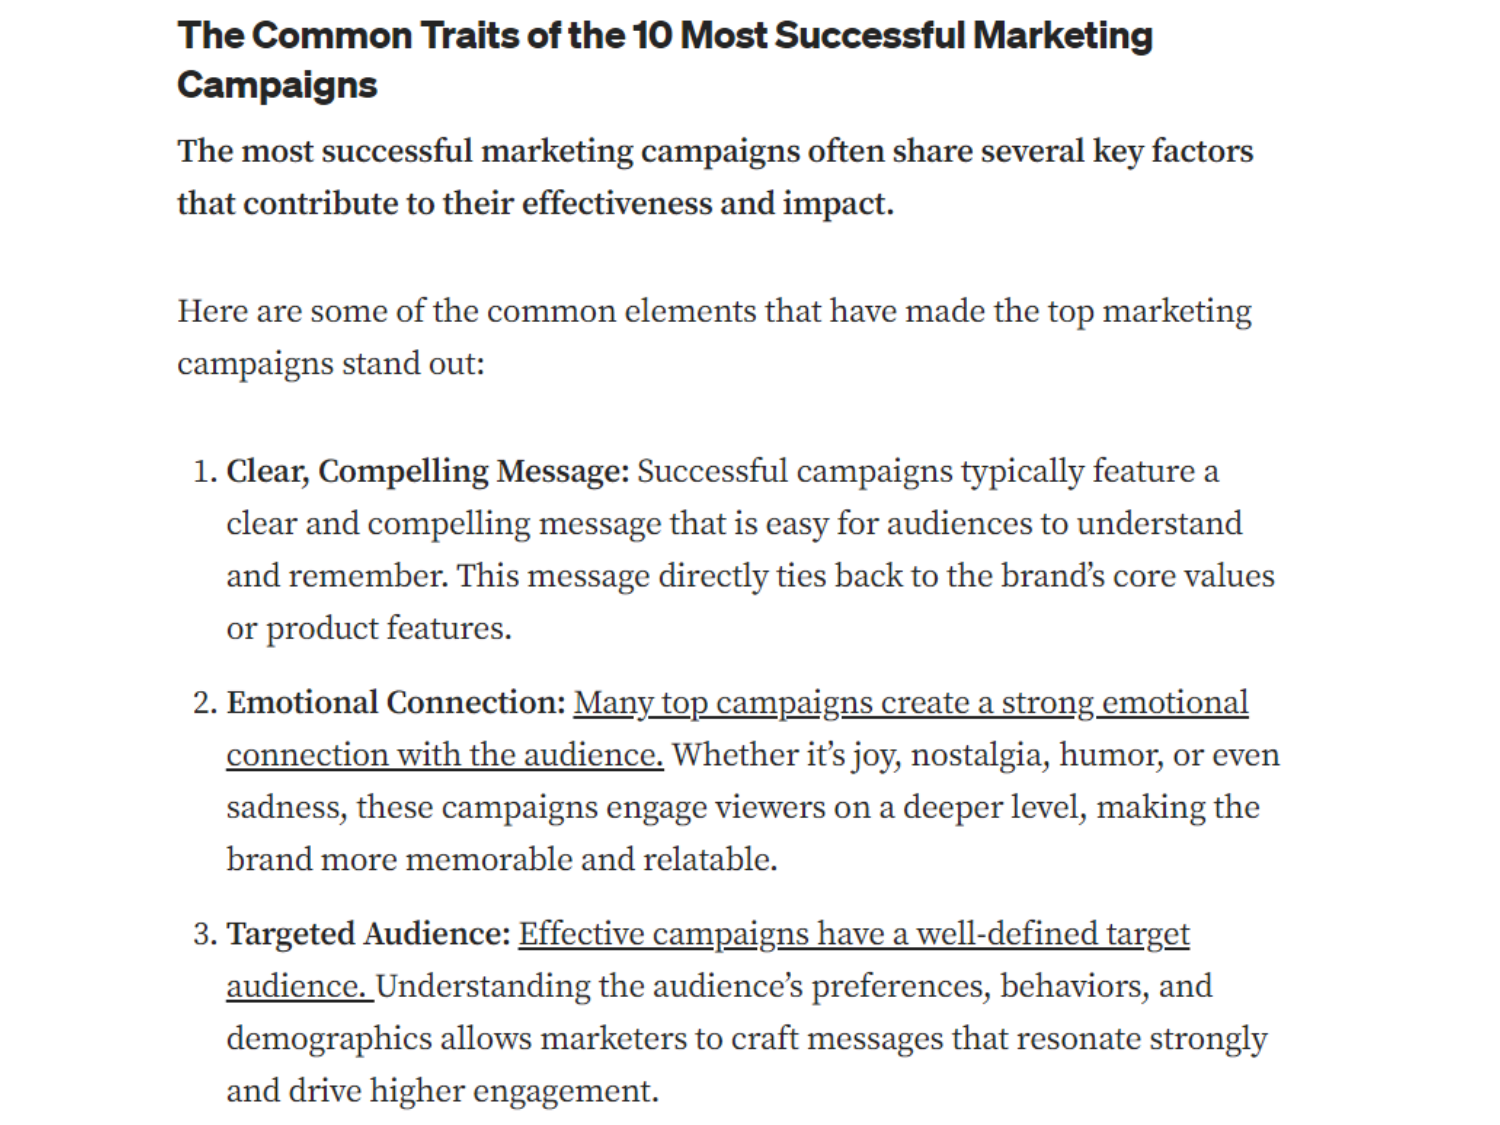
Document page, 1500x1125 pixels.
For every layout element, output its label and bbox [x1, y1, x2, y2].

picture [148, 0, 1352, 1125]
